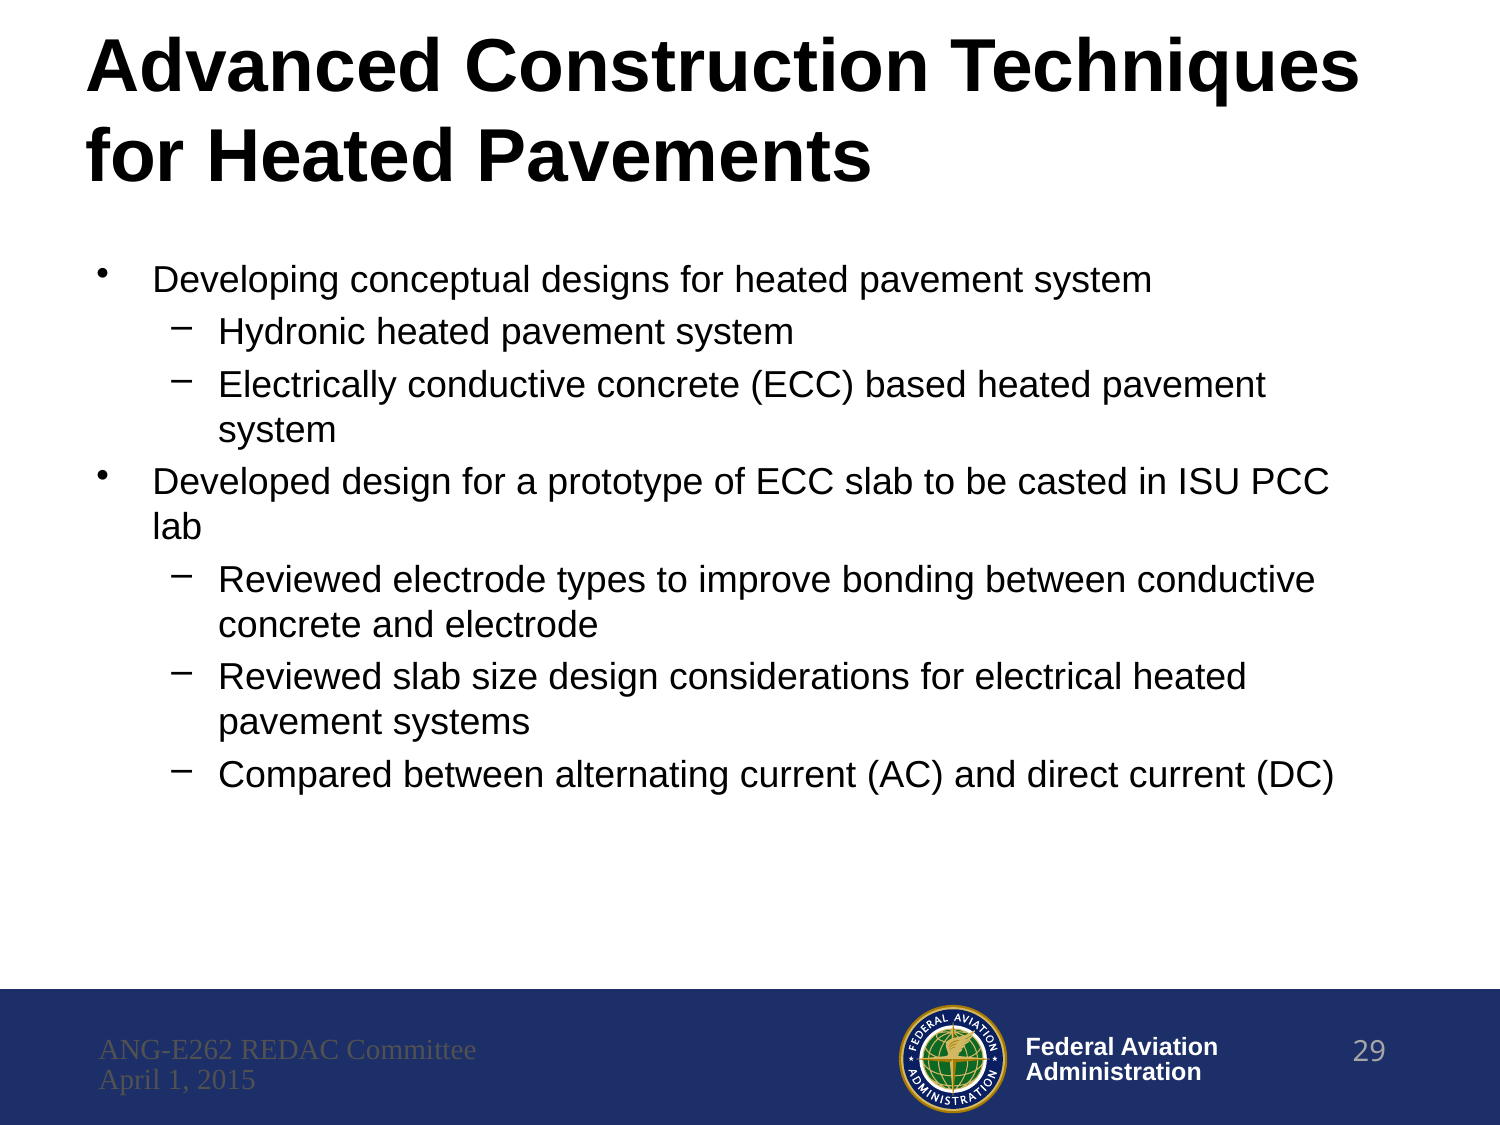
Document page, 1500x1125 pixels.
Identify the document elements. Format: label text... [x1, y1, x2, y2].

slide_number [83, 1074, 369, 1097]
footer ANG-E262 REDAC Committee [83, 1023, 559, 1074]
slide_number 29 [1256, 1025, 1402, 1100]
list Developing conceptual designs for heated pavement system Hydronic heated pavement system Electrically conductive concrete (ECC) based heated pavement system Developed design for a prototype of ECC slab to be casted in ISU PCC lab Reviewed electrode types to improve bonding between conductive concrete and electrode Reviewed slab size design considerations for electrical heated pavement systems Compared between alternating current (AC) and direct current (DC) [81, 247, 1402, 968]
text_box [972, 189, 1198, 467]
title Advanced Construction Techniques for Heated Pavements [70, 56, 1461, 157]
